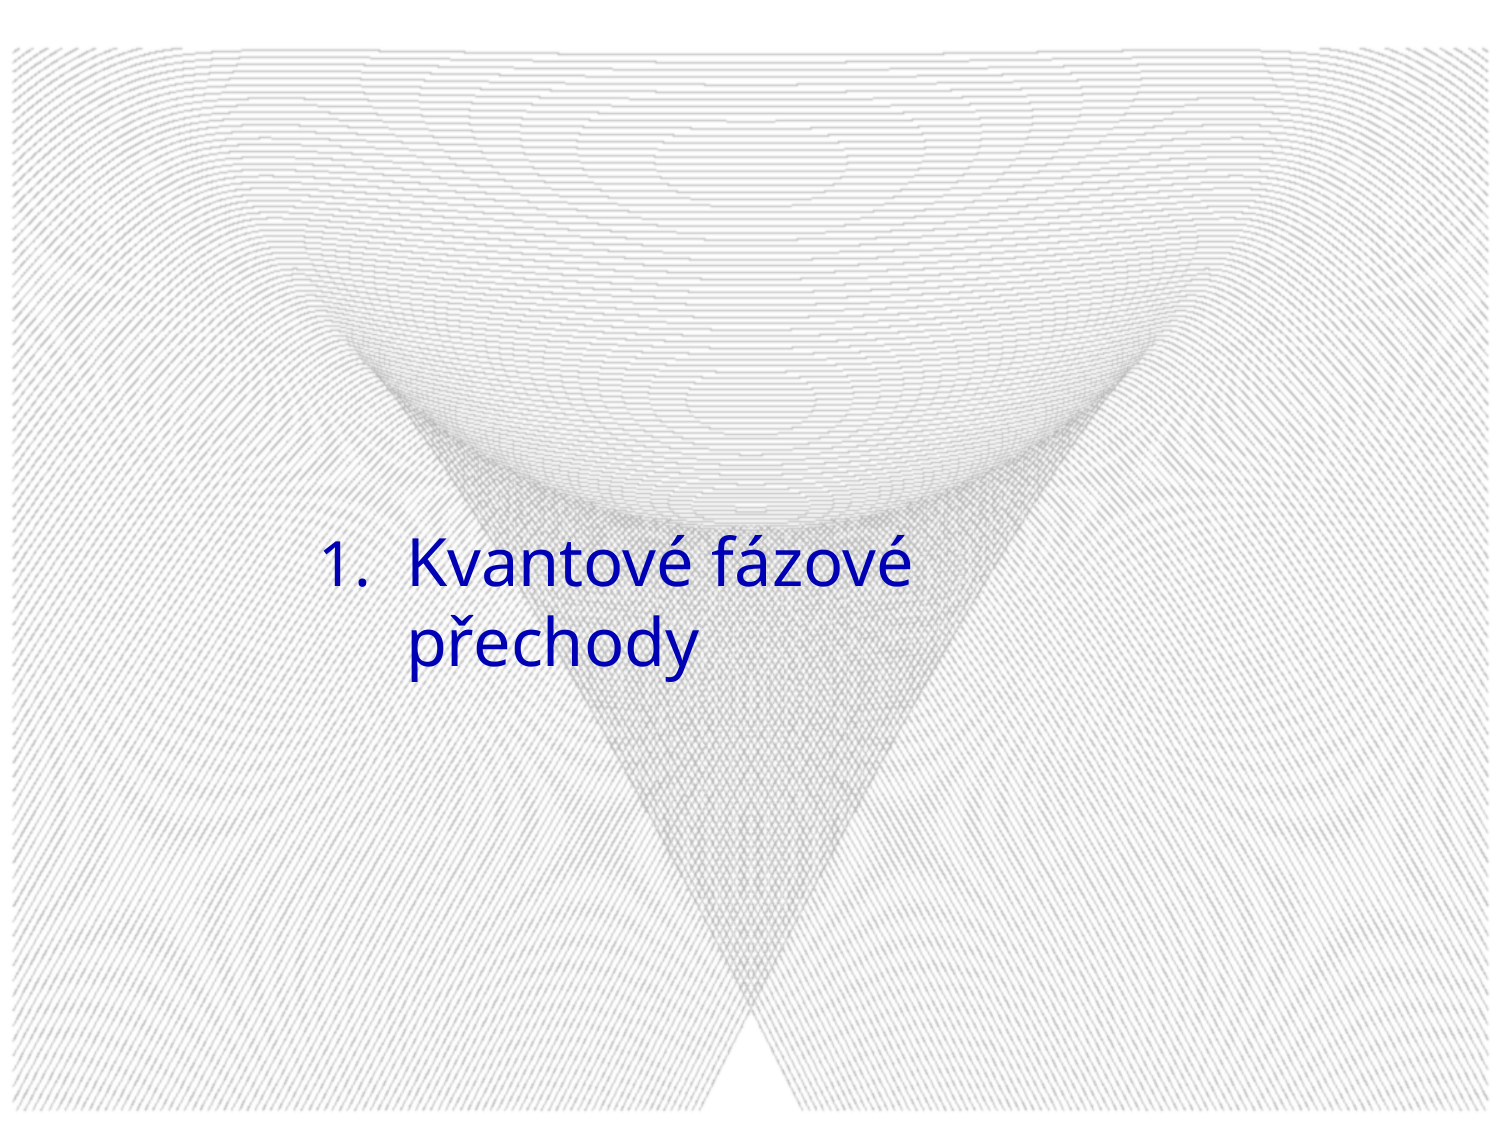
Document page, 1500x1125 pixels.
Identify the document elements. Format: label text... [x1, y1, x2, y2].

text_box 1. Kvantové fázové přechody [303, 512, 1212, 610]
